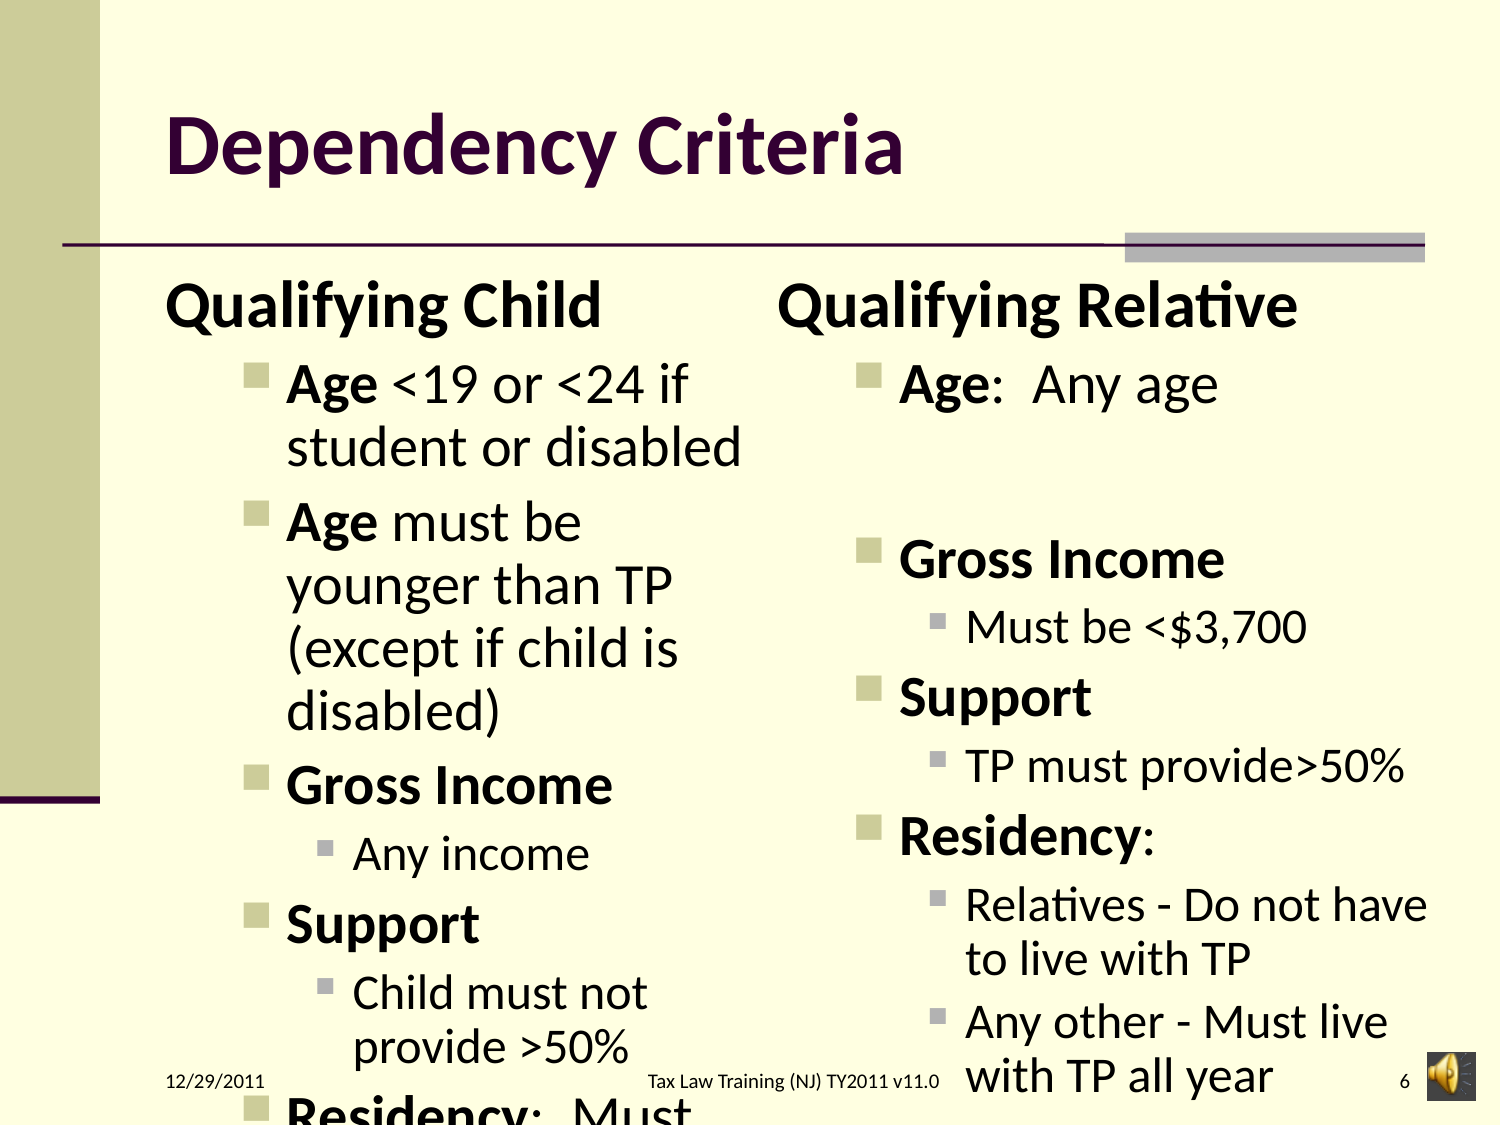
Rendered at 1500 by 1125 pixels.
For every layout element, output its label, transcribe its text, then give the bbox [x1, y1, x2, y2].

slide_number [149, 1050, 476, 1101]
picture [1426, 1051, 1477, 1102]
title Dependency Criteria [150, 45, 1425, 234]
list Qualifying Relative Age: Any age Gross Income Must be <$3,700 Support TP must provide>50% Residency: Relatives - Do not have to live with TP Any other - Must live with TP all year [762, 262, 1450, 988]
list Qualifying Child Age <19 or <24 if student or disabled Age must be younger than TP (except if child is disabled) Gross Income Any income Support Child must not provide >50% Residency: Must live with TP >1/2 of year [150, 262, 763, 1025]
slide_number 6 [1112, 1049, 1426, 1101]
footer Tax Law Training (NJ) TY2011 v11.0 [549, 1049, 1038, 1101]
